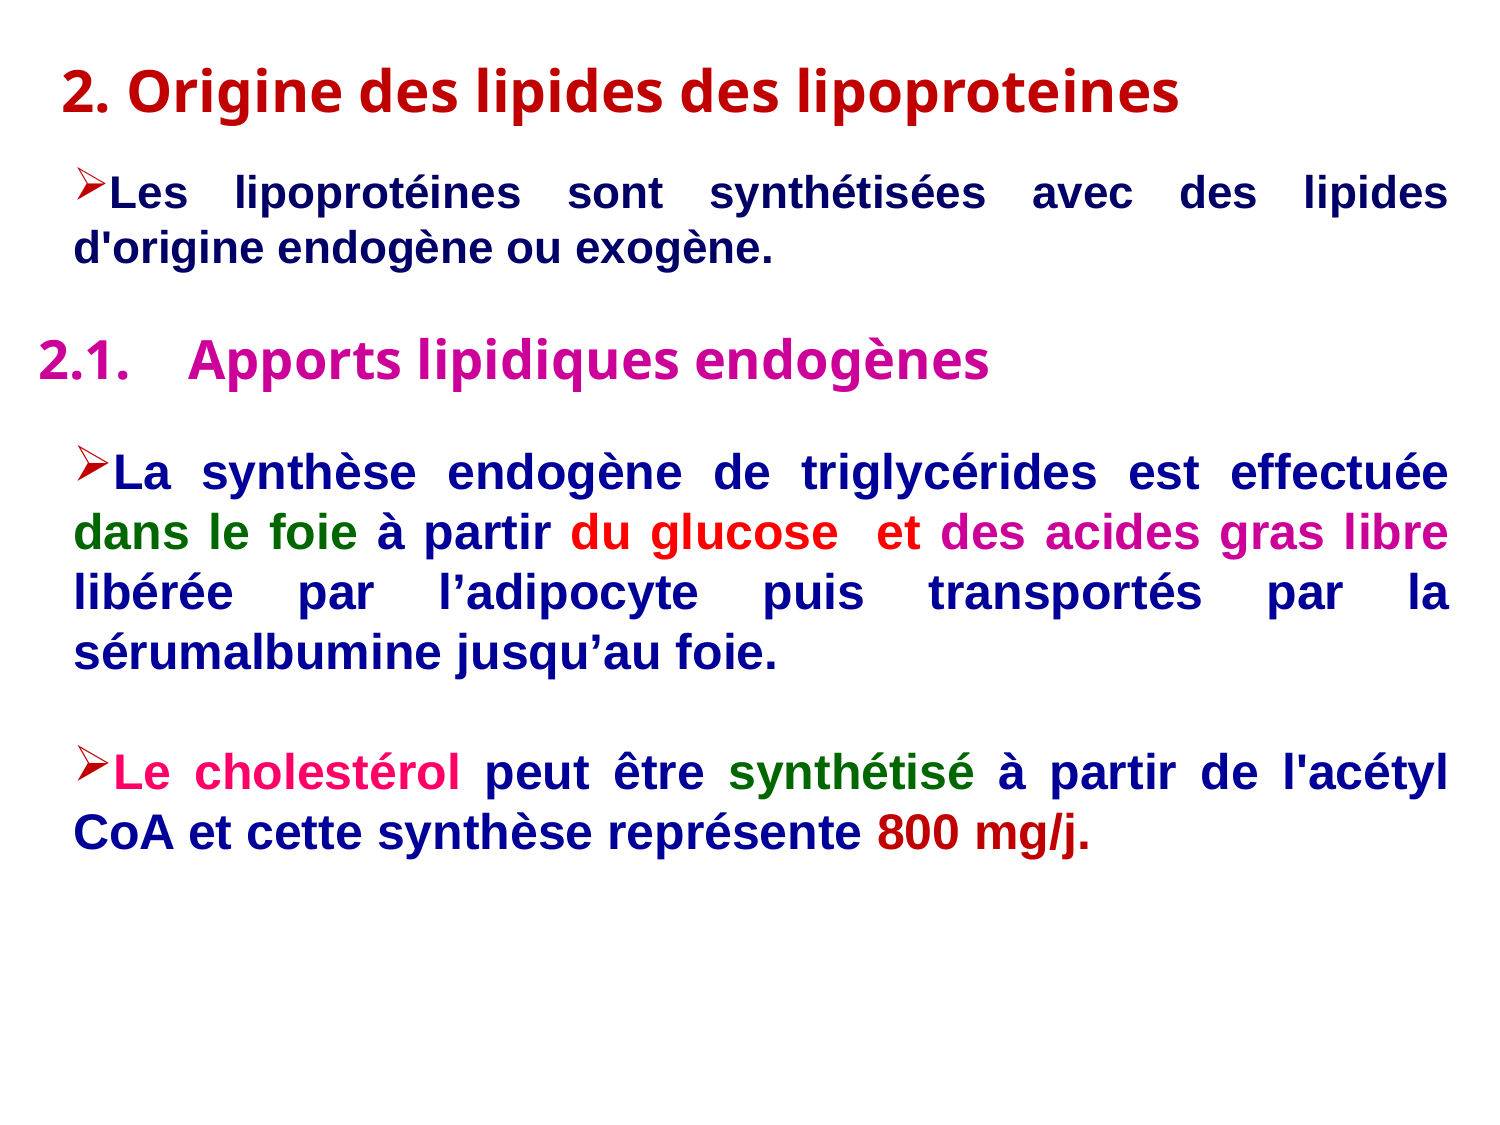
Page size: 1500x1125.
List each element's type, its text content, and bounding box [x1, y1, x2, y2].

text_box Les lipoprotéines sont synthétisées avec des lipides d'origine endogène ou exogène. [58, 154, 1465, 280]
text_box 2. Origine des lipides des lipoproteines [46, 46, 1196, 132]
text_box La synthèse endogène de triglycérides est effectuée dans le foie à partir du glucose et des acides gras libre libérée par l’adipocyte puis transportés par la sérumalbumine jusqu’au foie. Le cholestérol peut être synthétisé à partir de l'acétyl CoA et cette synthèse représente 800 mg/j. [58, 431, 1465, 867]
text_box 2.1. Apports lipidiques endogènes [23, 317, 1006, 398]
